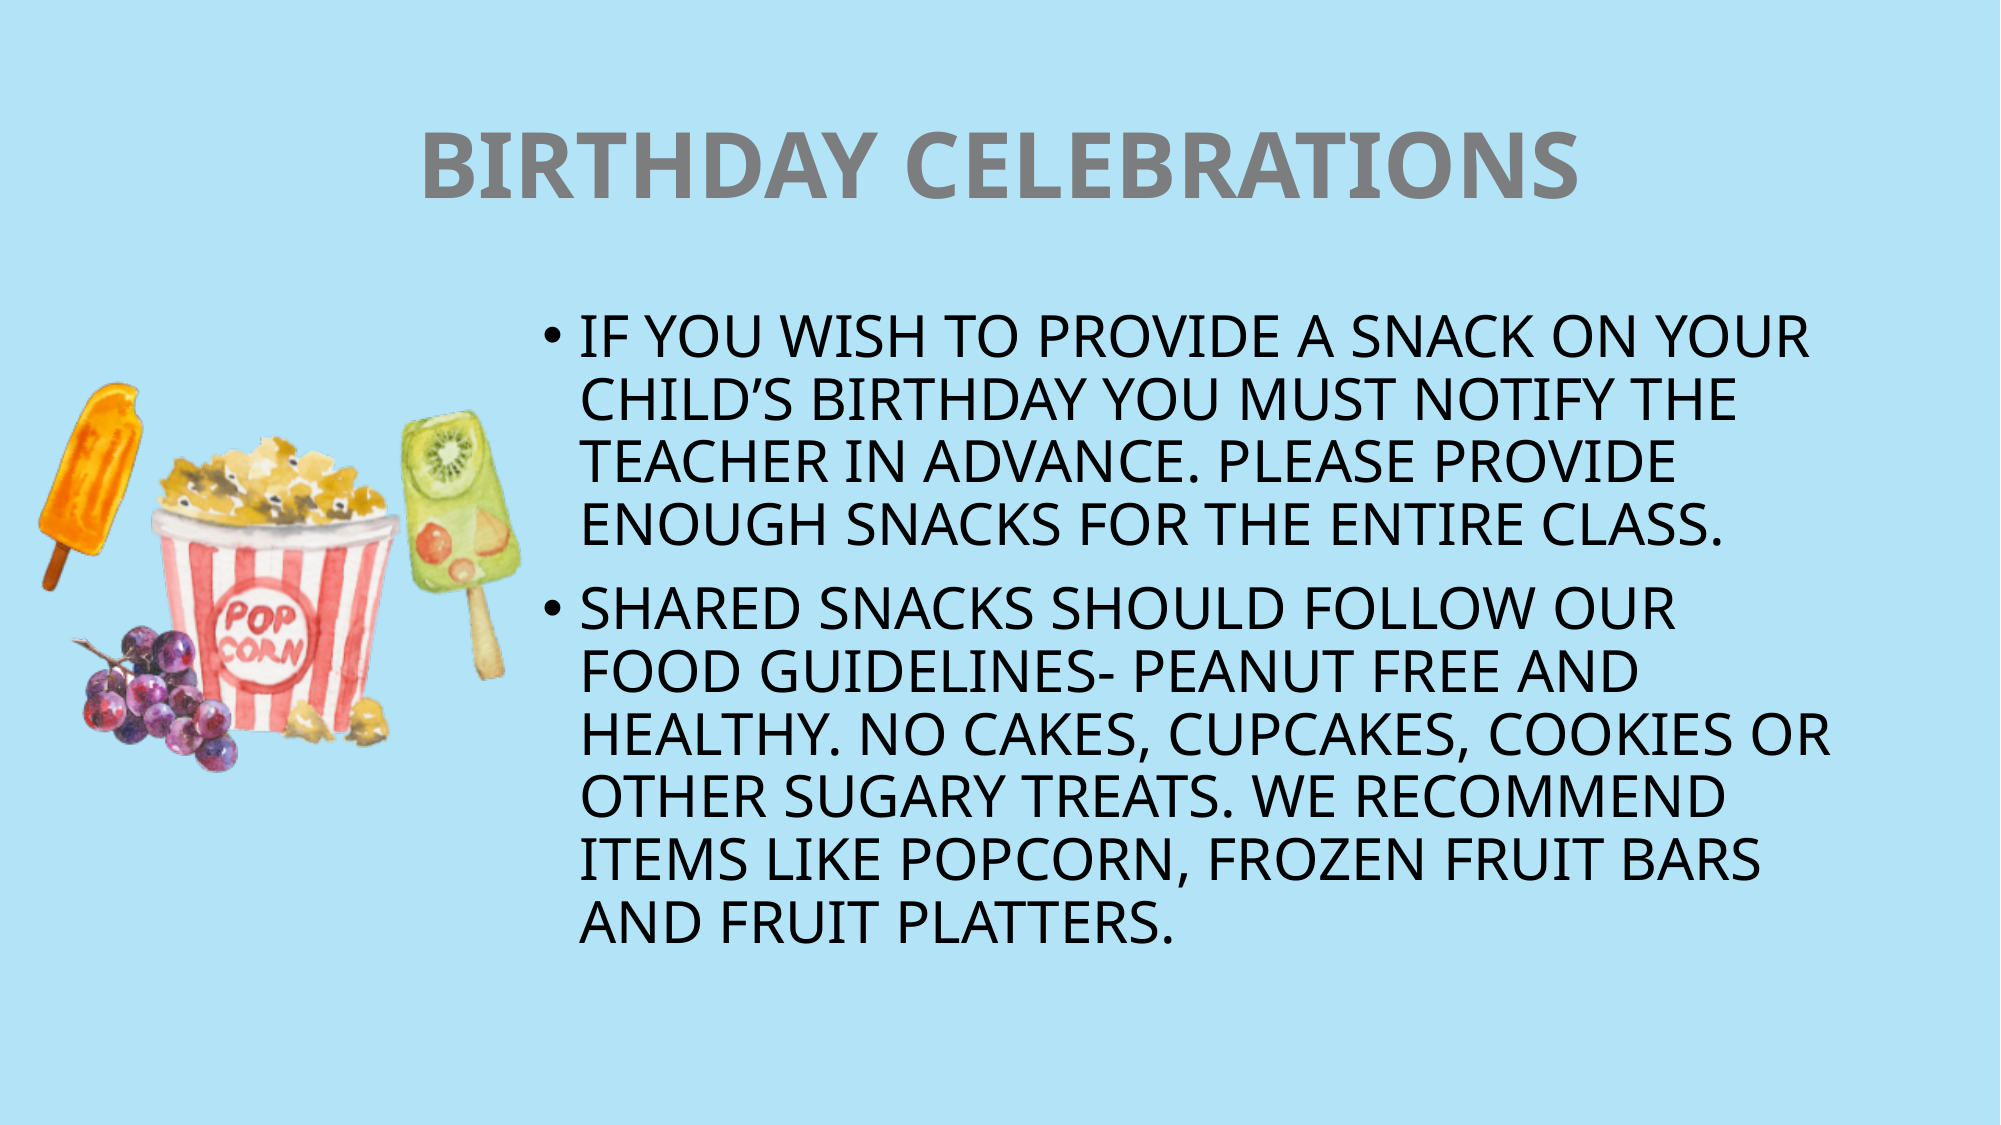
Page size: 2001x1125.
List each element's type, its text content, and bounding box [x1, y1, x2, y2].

list IF YOU WISH TO PROVIDE A SNACK ON YOUR CHILD’S BIRTHDAY YOU MUST NOTIFY THE TEACHER IN ADVANCE. PLEASE PROVIDE ENOUGH SNACKS FOR THE ENTIRE CLASS. SHARED SNACKS SHOULD FOLLOW OUR FOOD GUIDELINES- PEANUT FREE AND HEALTHY. NO CAKES, CUPCAKES, COOKIES OR OTHER SUGARY TREATS. WE RECOMMEND ITEMS LIKE POPCORN, FROZEN FRUIT BARS AND FRUIT PLATTERS. [782, 299, 1863, 1014]
title BIRTHDAY CELEBRATIONS [137, 59, 1863, 278]
picture [0, 299, 782, 1081]
